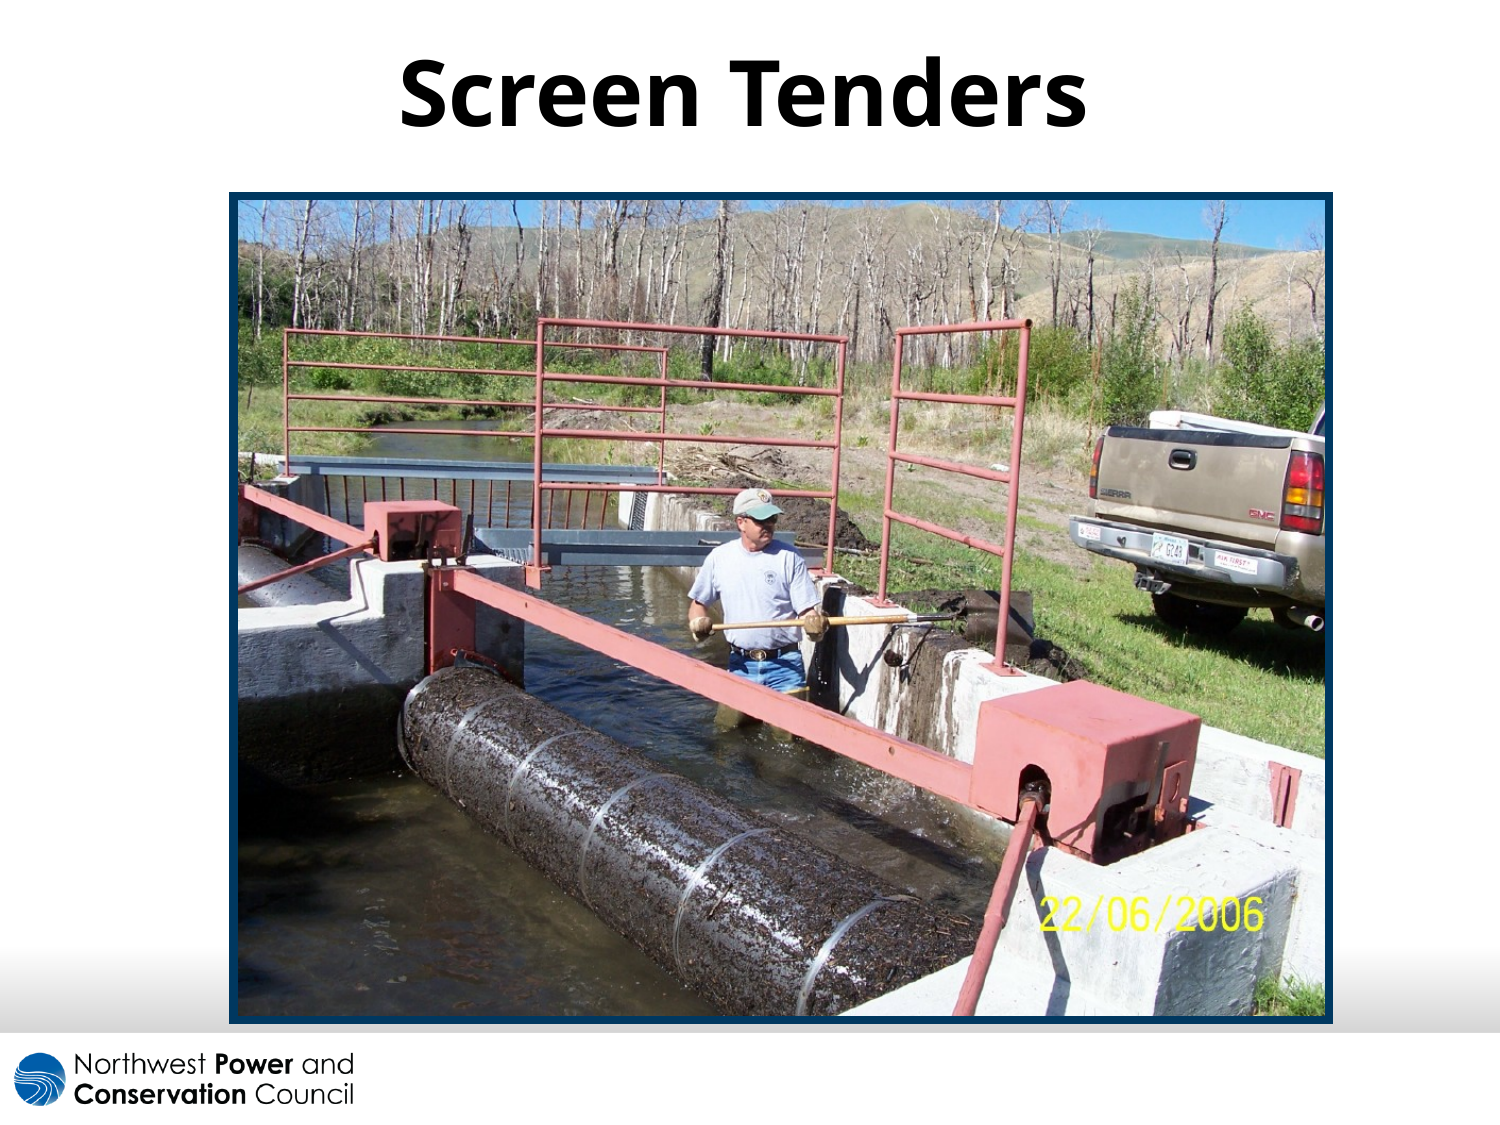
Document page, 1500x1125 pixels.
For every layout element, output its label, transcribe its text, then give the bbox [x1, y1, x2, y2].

picture [13, 1052, 353, 1106]
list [237, 199, 1326, 1016]
title Screen Tenders [87, 17, 1400, 163]
